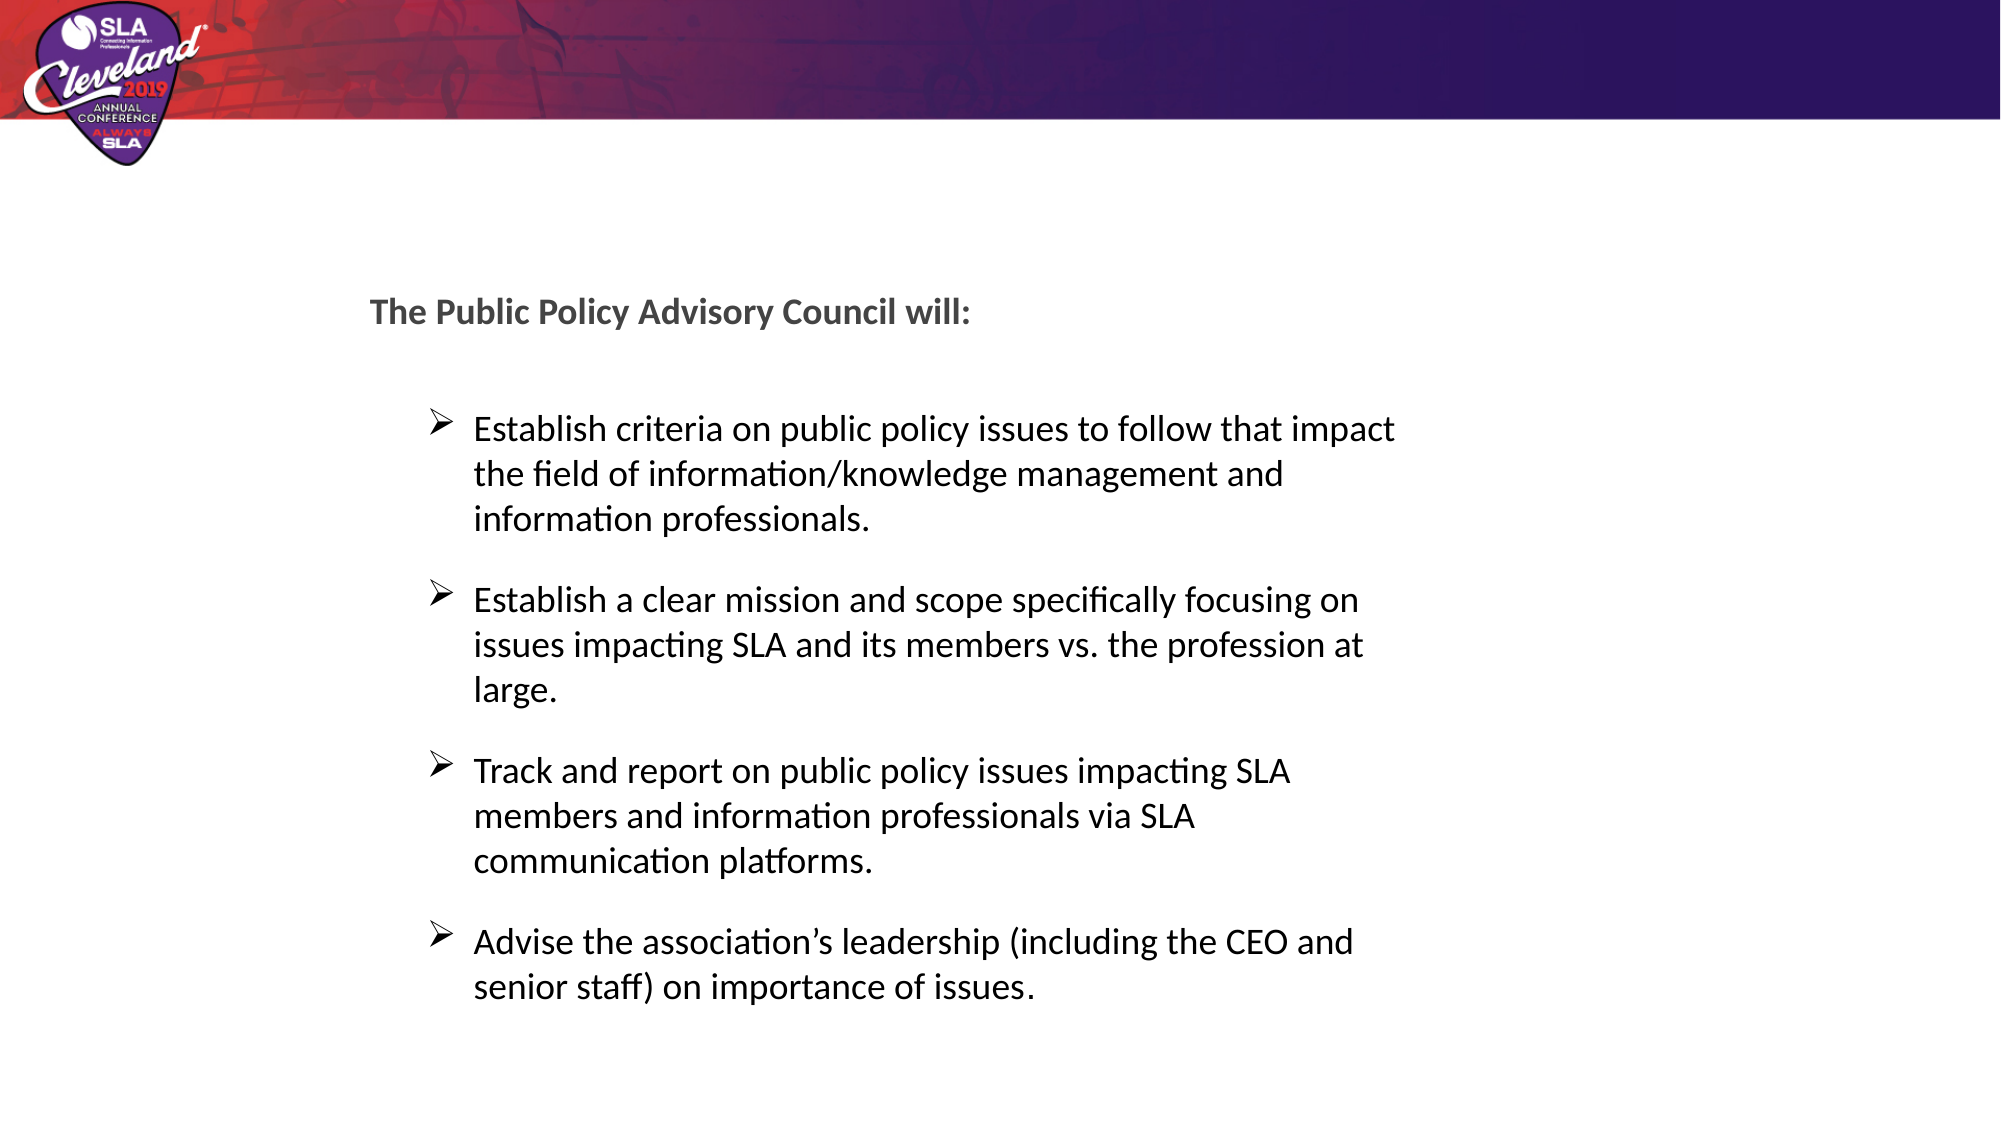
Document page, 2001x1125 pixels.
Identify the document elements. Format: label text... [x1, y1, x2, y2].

text_box Establish a clear mission and scope specifically focusing on issues impacting SLA and its members vs. the profession at large. [412, 567, 1413, 718]
picture [0, 0, 2001, 1125]
text_box The Public Policy Advisory Council will: [355, 279, 1645, 340]
text_box Advise the association’s leadership (including the CEO and senior staff) on importance of issues. [412, 909, 1413, 1014]
text_box Track and report on public policy issues impacting SLA members and information professionals via SLA communication platforms. [412, 738, 1413, 889]
text_box Establish criteria on public policy issues to follow that impact the field of information/knowledge management and information professionals. [412, 397, 1413, 547]
